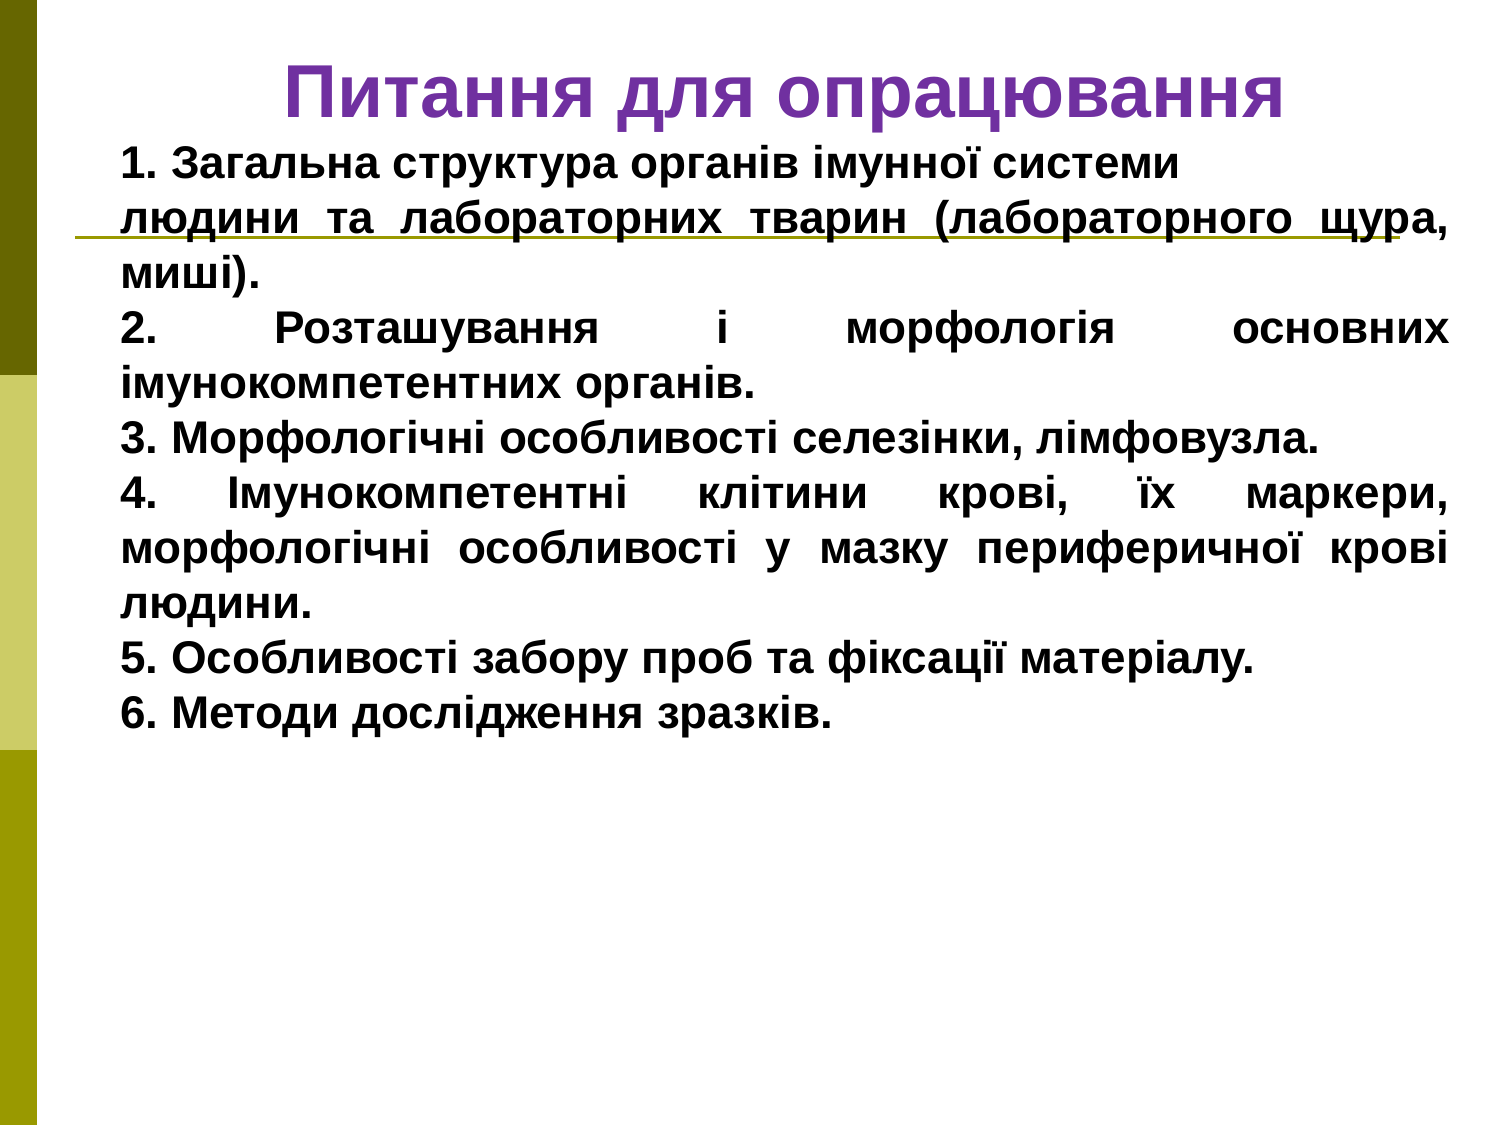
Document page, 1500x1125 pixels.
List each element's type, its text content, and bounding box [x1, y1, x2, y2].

text_box Питання для опрацювання 1. Загальна структура органів імунної системи людини та лабораторних тварин (лабораторного щура, миші). 2. Розташування і морфологія основних імунокомпетентних органів. 3. Морфологічні особливості селезінки, лімфовузла. 4. Імунокомпетентні клітини крові, їх маркери, морфологічні особливості у мазку периферичної крові людини. 5. Особливості забору проб та фіксації матеріалу. 6. Методи дослідження зразків. [105, 35, 1465, 745]
